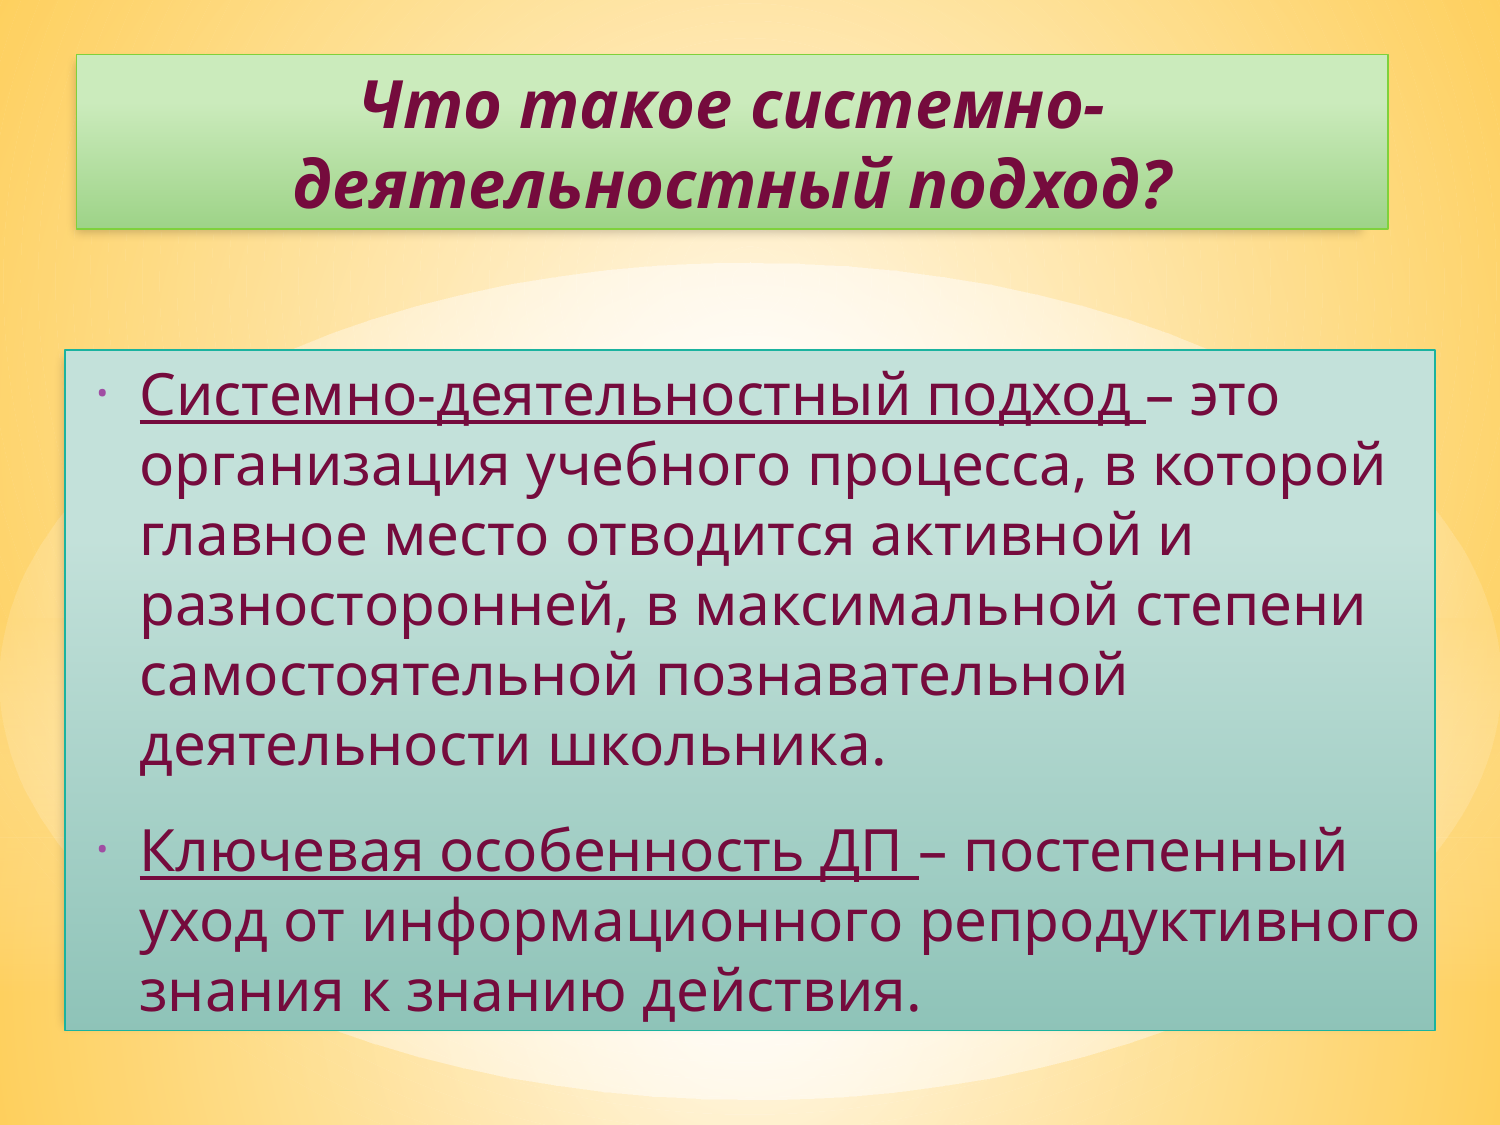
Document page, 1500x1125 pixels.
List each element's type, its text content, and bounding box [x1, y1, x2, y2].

text_box Что такое системно-деятельностный подход? [76, 54, 1389, 230]
text_box Системно-деятельностный подход – это организация учебного процесса, в которой главное место отводится активной и разносторонней, в максимальной степени самостоятельной познавательной деятельности школьника. Ключевая особенность ДП – постепенный уход от информационного репродуктивного знания к знанию действия. [64, 349, 1436, 1031]
